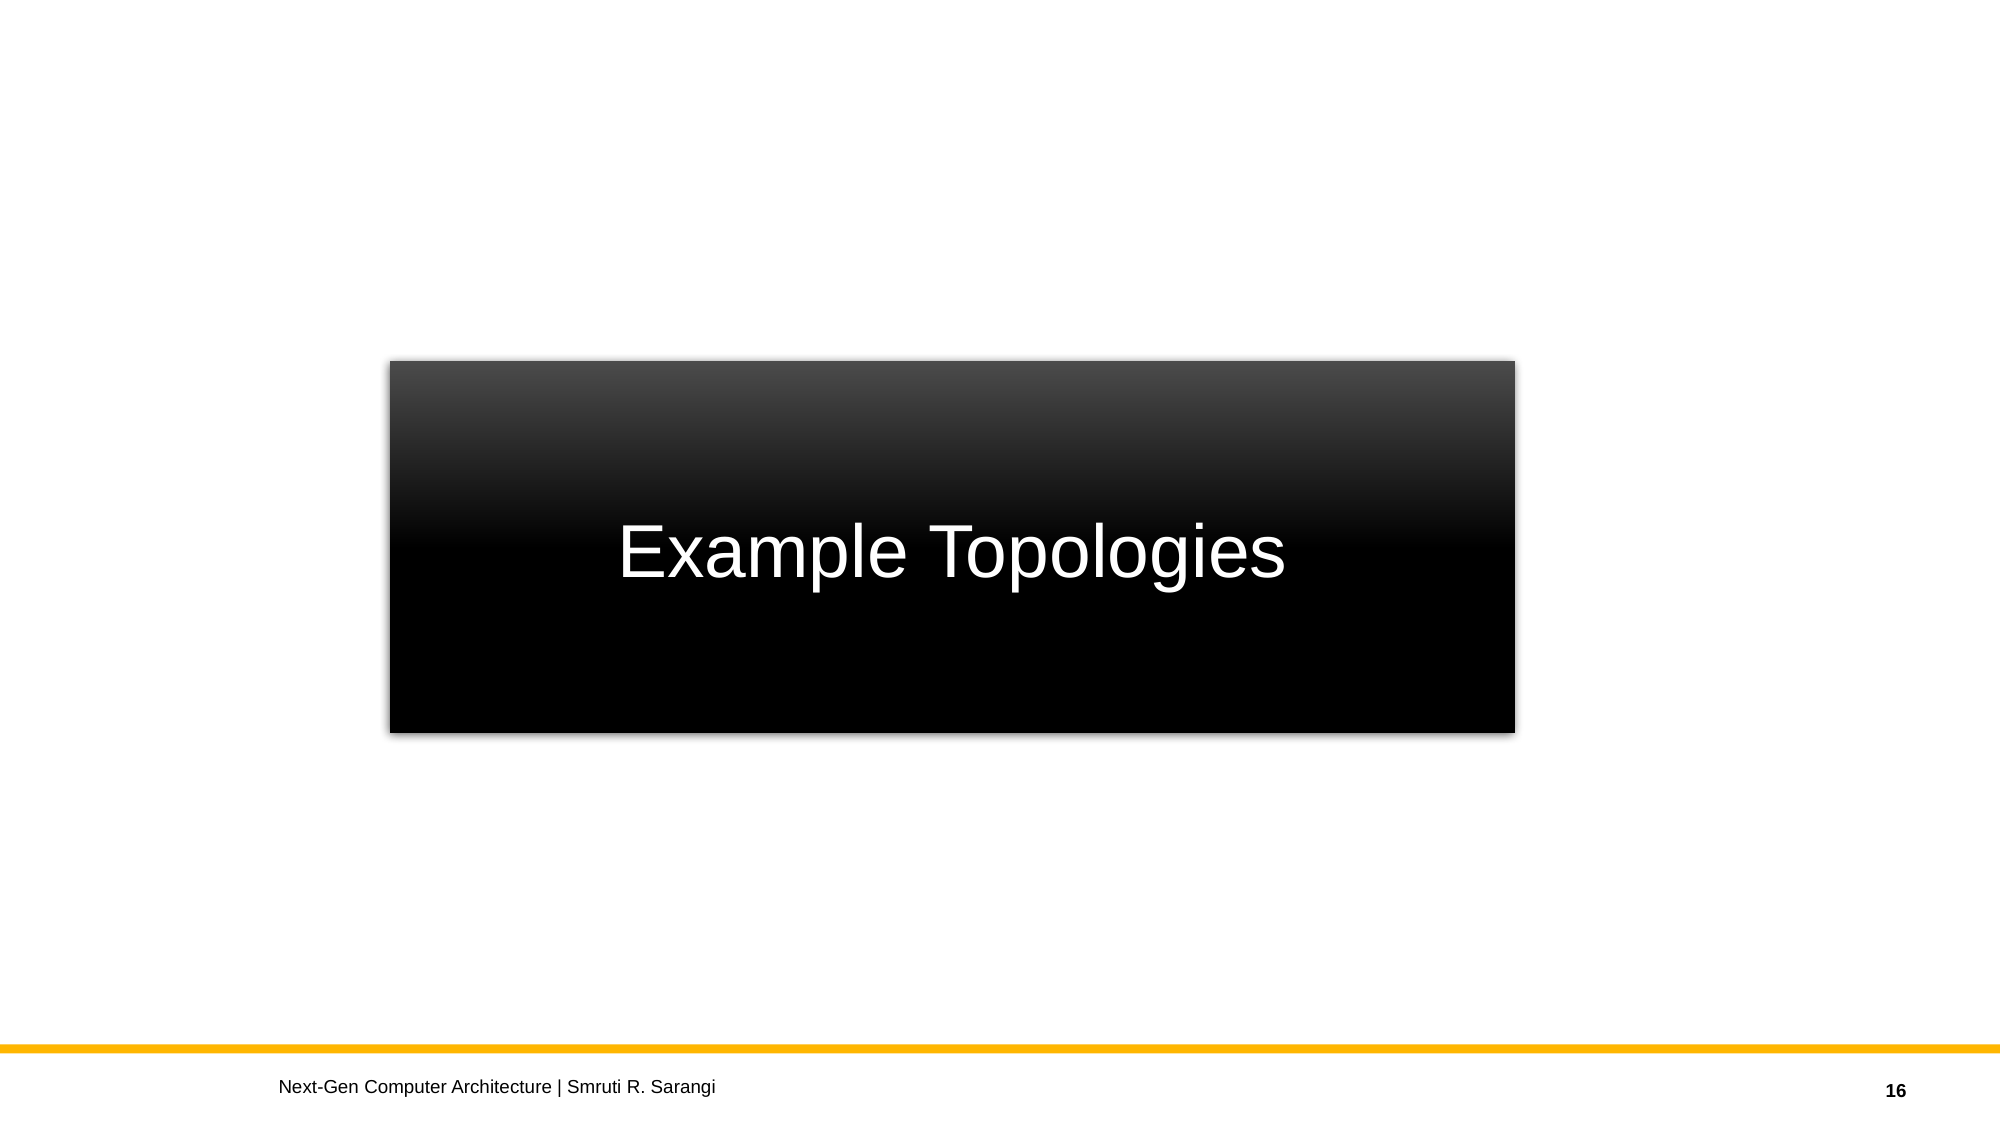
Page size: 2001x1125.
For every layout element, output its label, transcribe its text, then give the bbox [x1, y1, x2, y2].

slide_number 16 [1711, 1071, 1922, 1109]
list Example Topologies [390, 361, 1515, 733]
footer Next-Gen Computer Architecture | Smruti R. Sarangi [263, 1067, 1464, 1105]
